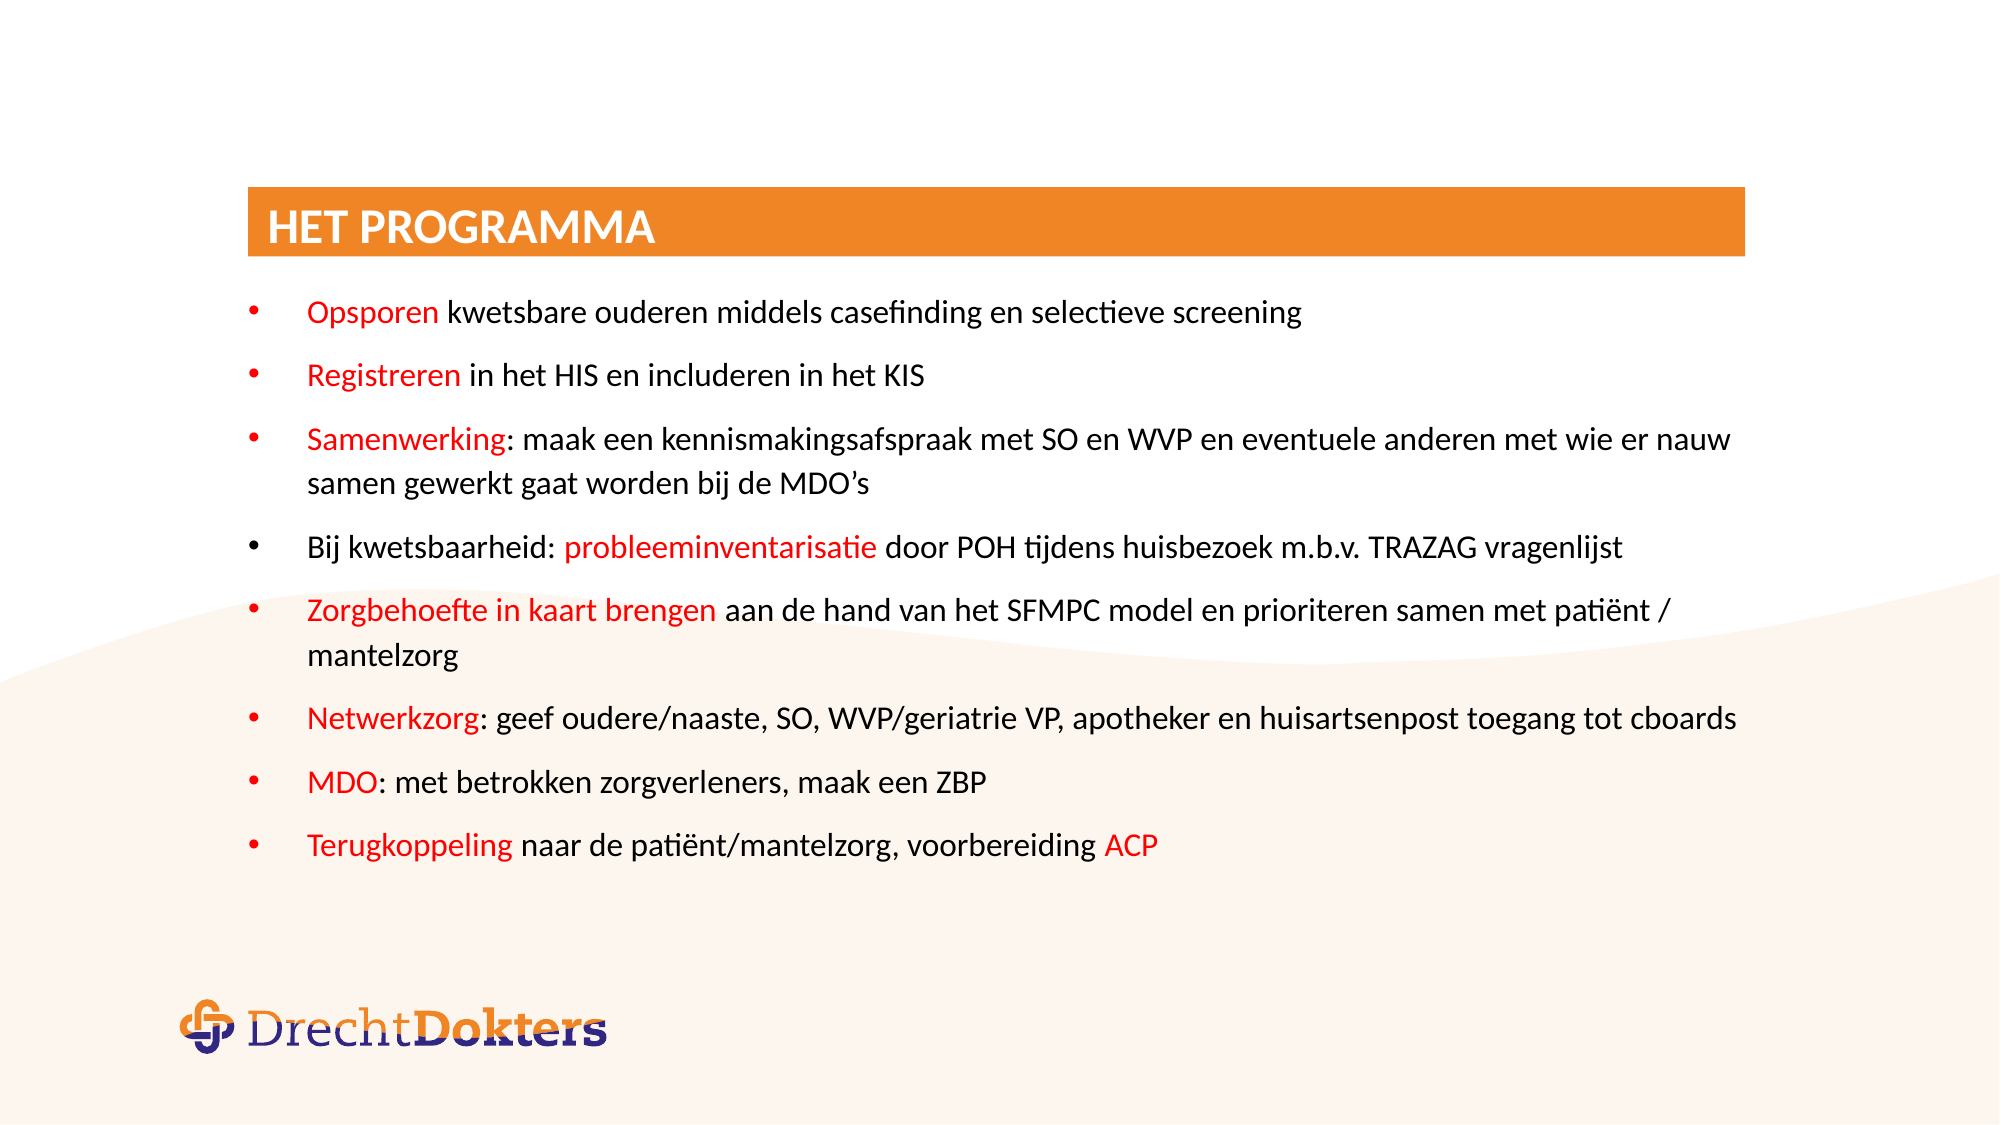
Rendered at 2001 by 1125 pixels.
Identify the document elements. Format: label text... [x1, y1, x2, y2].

title Het programma [248, 187, 1746, 257]
list Opsporen kwetsbare ouderen middels casefinding en selectieve screening Registreren in het HIS en includeren in het KIS Samenwerking: maak een kennismakingsafspraak met SO en WVP en eventuele anderen met wie er nauw samen gewerkt gaat worden bij de MDO’s Bij kwetsbaarheid: probleeminventarisatie door POH tijdens huisbezoek m.b.v. TRAZAG vragenlijst Zorgbehoefte in kaart brengen aan de hand van het SFMPC model en prioriteren samen met patiënt / mantelzorg Netwerkzorg: geef oudere/naaste, SO, WVP/geriatrie VP, apotheker en huisartsenpost toegang tot cboards MDO: met betrokken zorgverleners, maak een ZBP Terugkoppeling naar de patiënt/mantelzorg, voorbereiding ACP [248, 285, 1746, 976]
